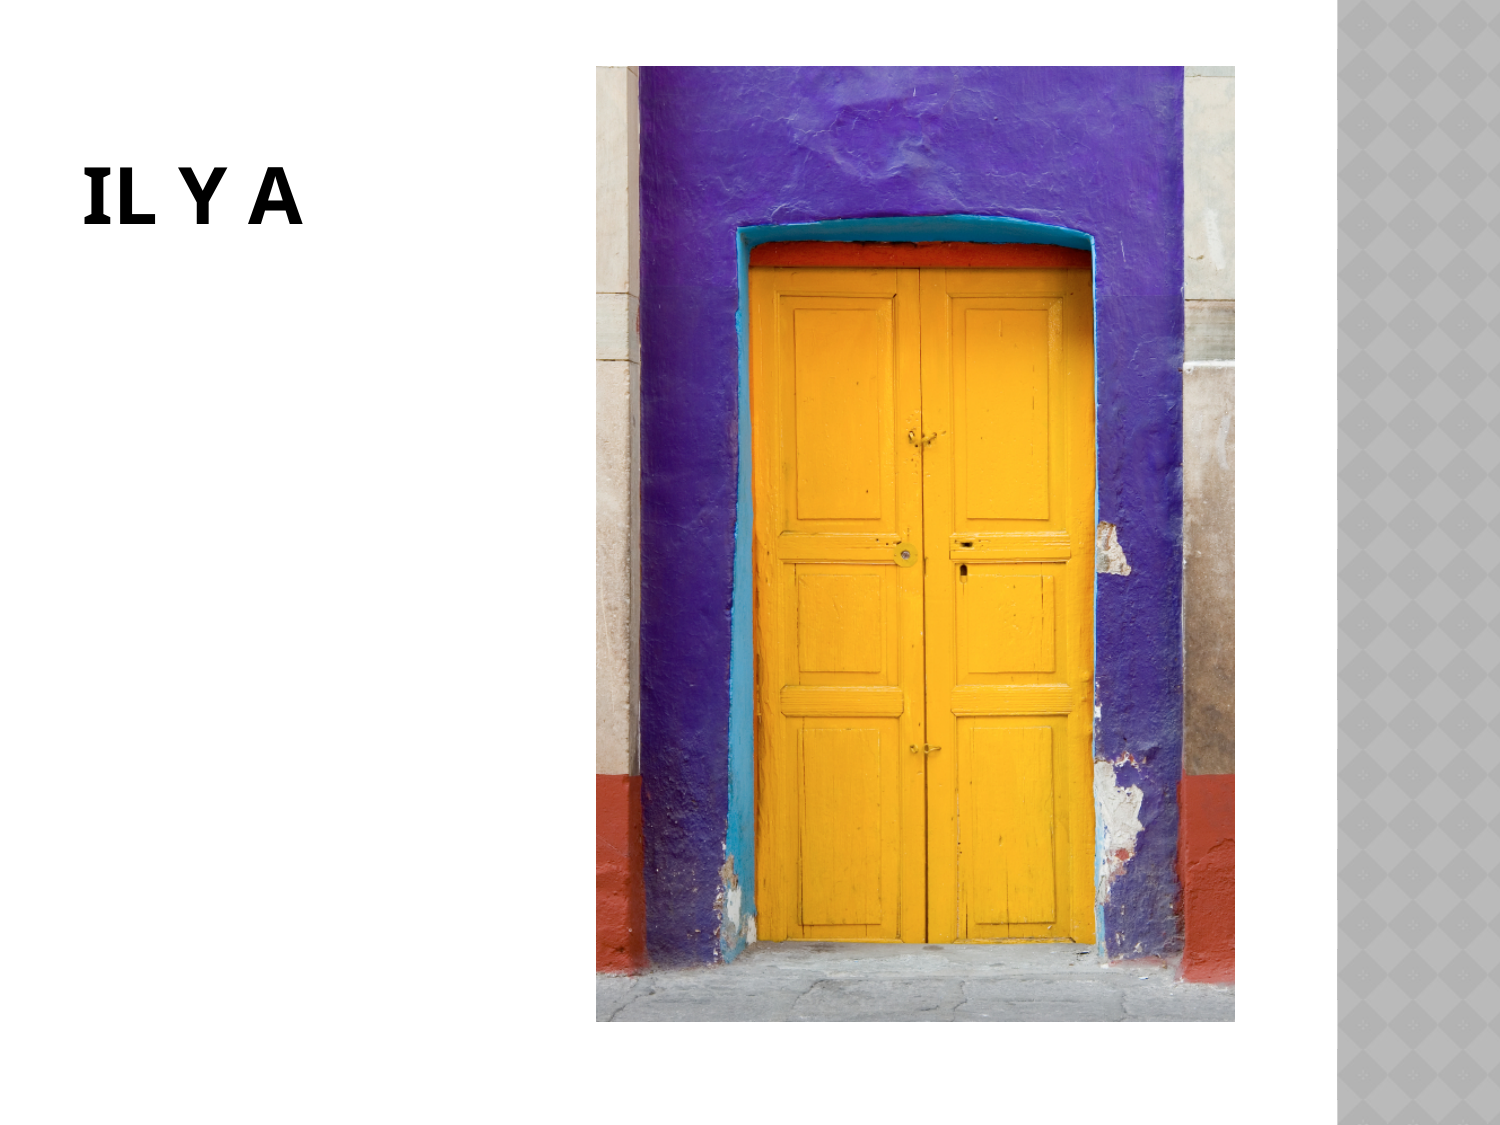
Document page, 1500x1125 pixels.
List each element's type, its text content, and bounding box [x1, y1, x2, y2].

picture [596, 65, 1235, 1022]
title Il y a [75, 52, 1263, 240]
